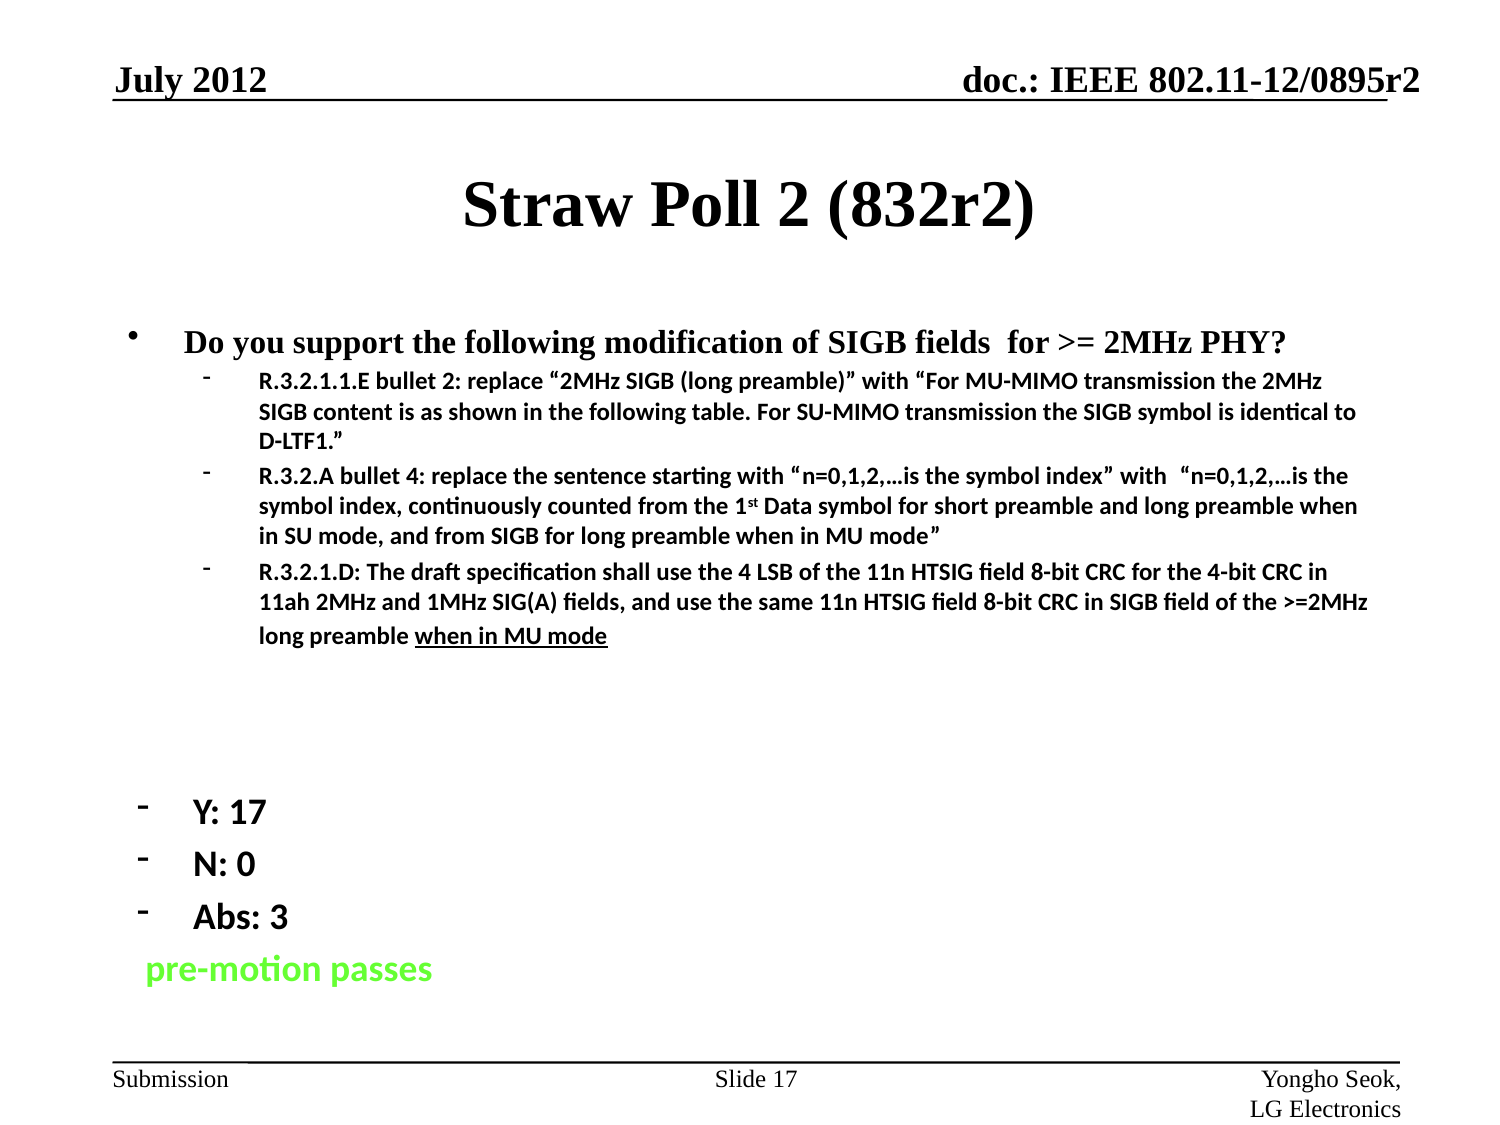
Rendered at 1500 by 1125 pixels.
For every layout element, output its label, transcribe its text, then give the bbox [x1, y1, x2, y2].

footer Yongho Seok, LG Electronics [1221, 1061, 1402, 1093]
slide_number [114, 54, 270, 101]
slide_number Slide 17 [712, 1061, 800, 1093]
list Do you support the following modification of SIGB fields for >= 2MHz PHY? R.3.2.1.1.E bullet 2: replace “2MHz SIGB (long preamble)” with “For MU-MIMO transmission the 2MHz SIGB content is as shown in the following table. For SU-MIMO transmission the SIGB symbol is identical to D-LTF1.” R.3.2.A bullet 4: replace the sentence starting with “n=0,1,2,…is the symbol index” with “n=0,1,2,…is the symbol index, continuously counted from the 1st Data symbol for short preamble and long preamble when in SU mode, and from SIGB for long preamble when in MU mode” R.3.2.1.D: The draft specification shall use the 4 LSB of the 11n HTSIG field 8-bit CRC for the 4-bit CRC in 11ah 2MHz and 1MHz SIG(A) fields, and use the same 11n HTSIG field 8-bit CRC in SIGB field of the >=2MHz long preamble when in MU mode Y: 17 N: 0 Abs: 3 pre-motion passes [112, 312, 1388, 988]
title Straw Poll 2 (832r2) [112, 112, 1388, 288]
